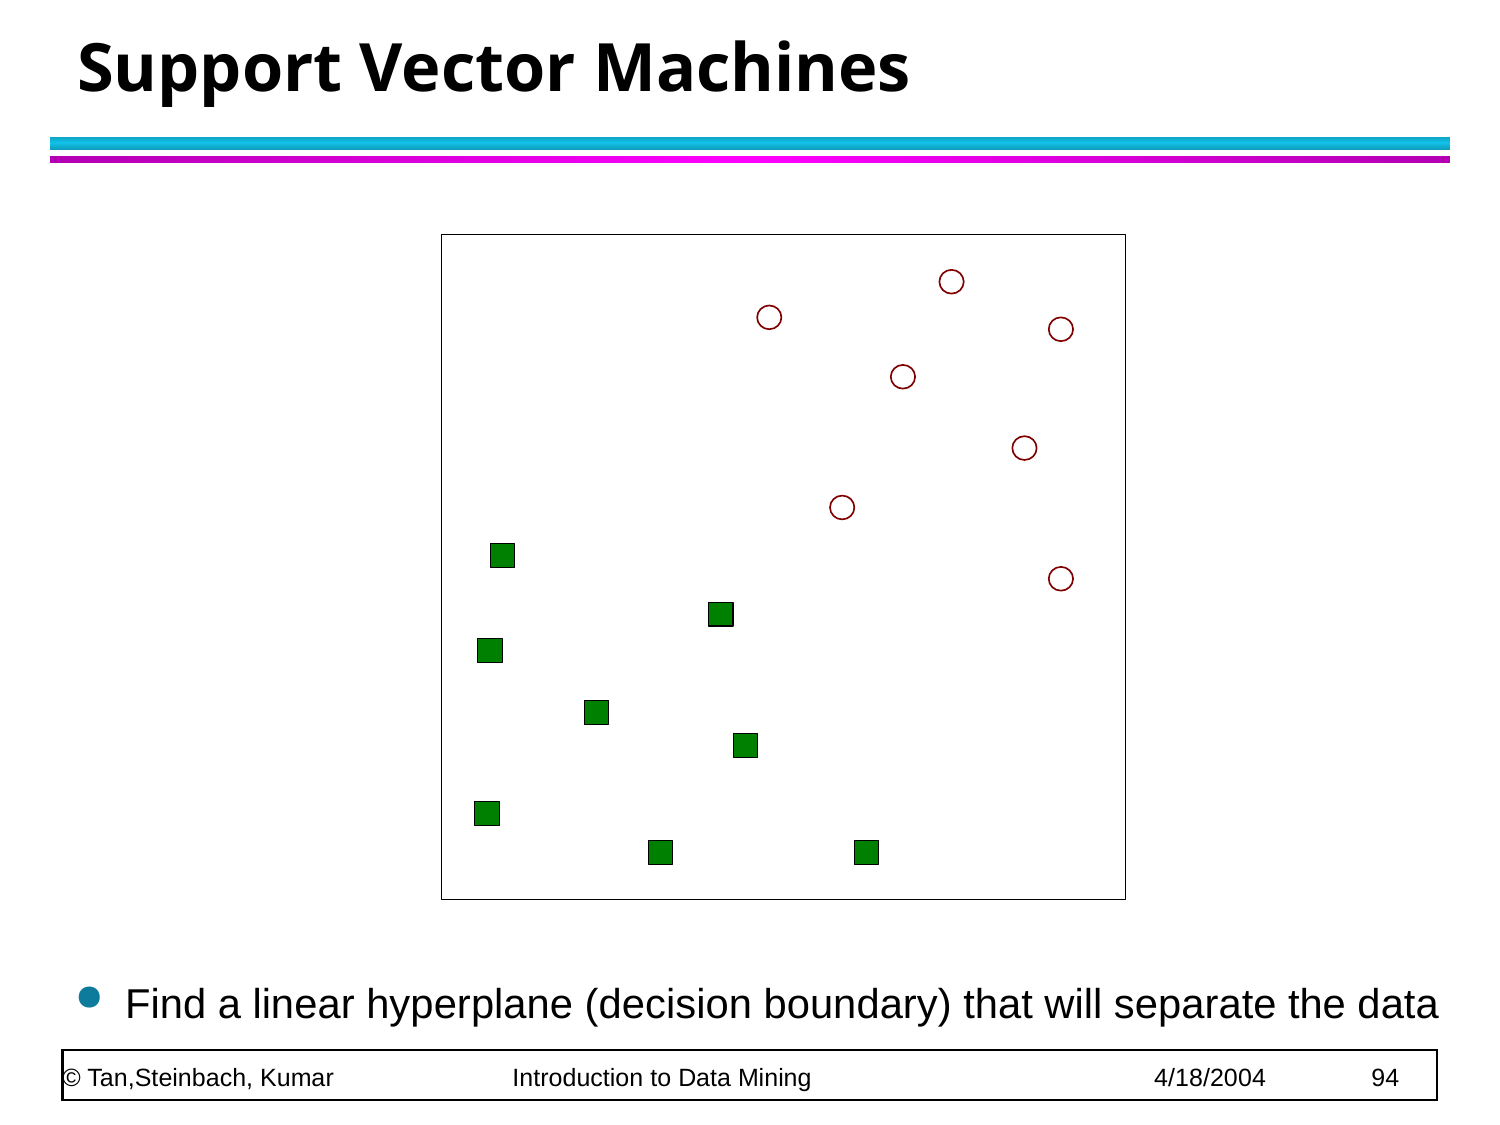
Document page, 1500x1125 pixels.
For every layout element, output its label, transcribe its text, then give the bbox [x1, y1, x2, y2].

list Find a linear hyperplane (decision boundary) that will separate the data [62, 975, 1463, 1038]
title Support Vector Machines [62, 24, 1421, 113]
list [387, 195, 1188, 952]
